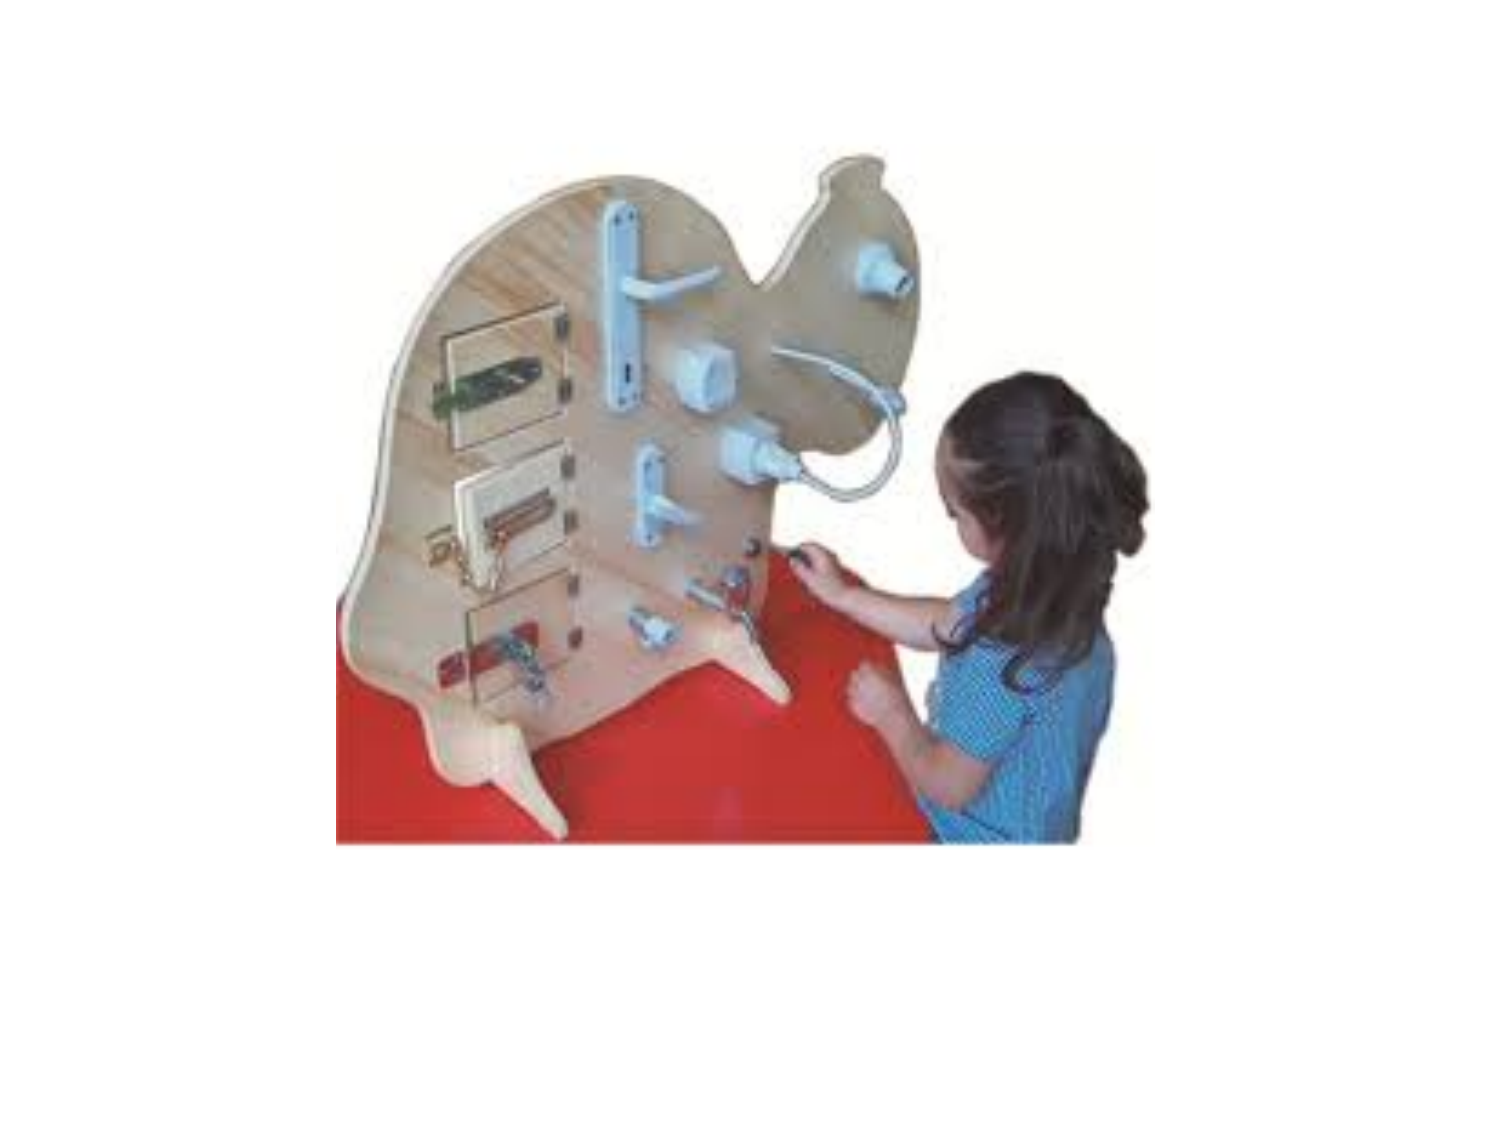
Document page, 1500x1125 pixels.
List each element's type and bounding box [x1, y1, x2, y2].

picture [336, 89, 1155, 908]
